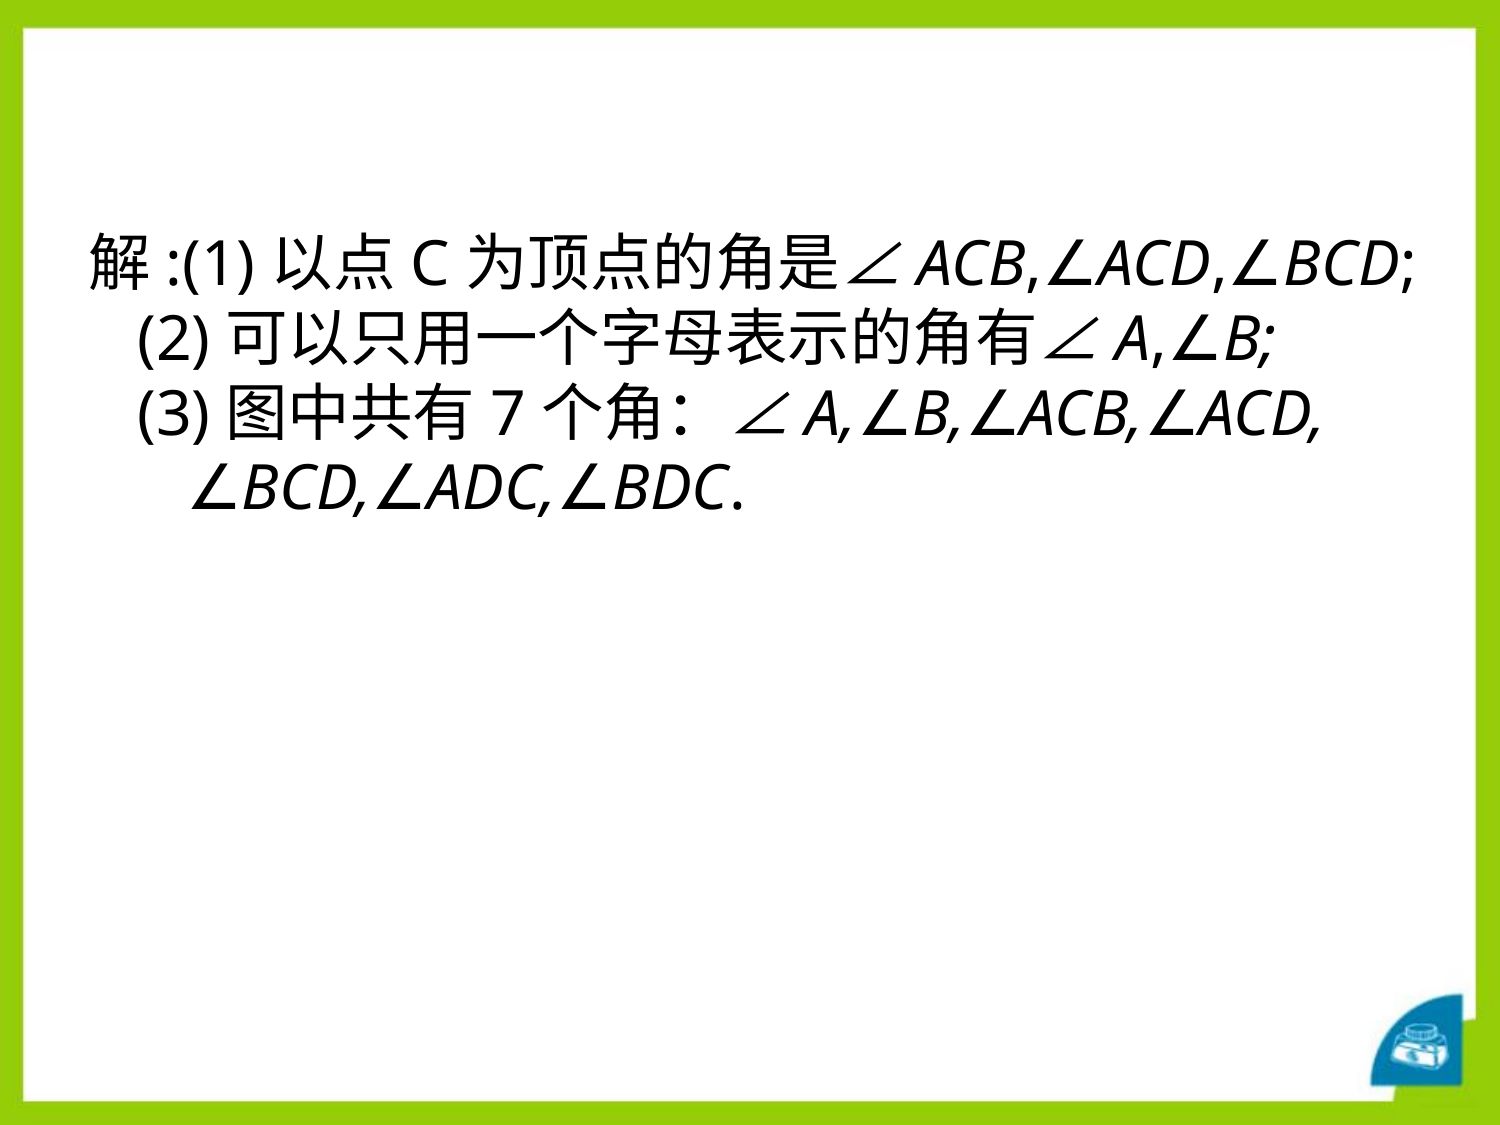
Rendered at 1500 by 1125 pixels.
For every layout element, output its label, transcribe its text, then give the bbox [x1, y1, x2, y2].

text_box 解:(1)以点C为顶点的角是∠ACB,∠ACD,∠BCD; (2)可以只用一个字母表示的角有∠A,∠B; (3)图中共有7个角：∠A,∠B,∠ACB,∠ACD, ∠BCD,∠ADC,∠BDC. [88, 222, 1437, 762]
picture [0, 0, 1500, 1125]
